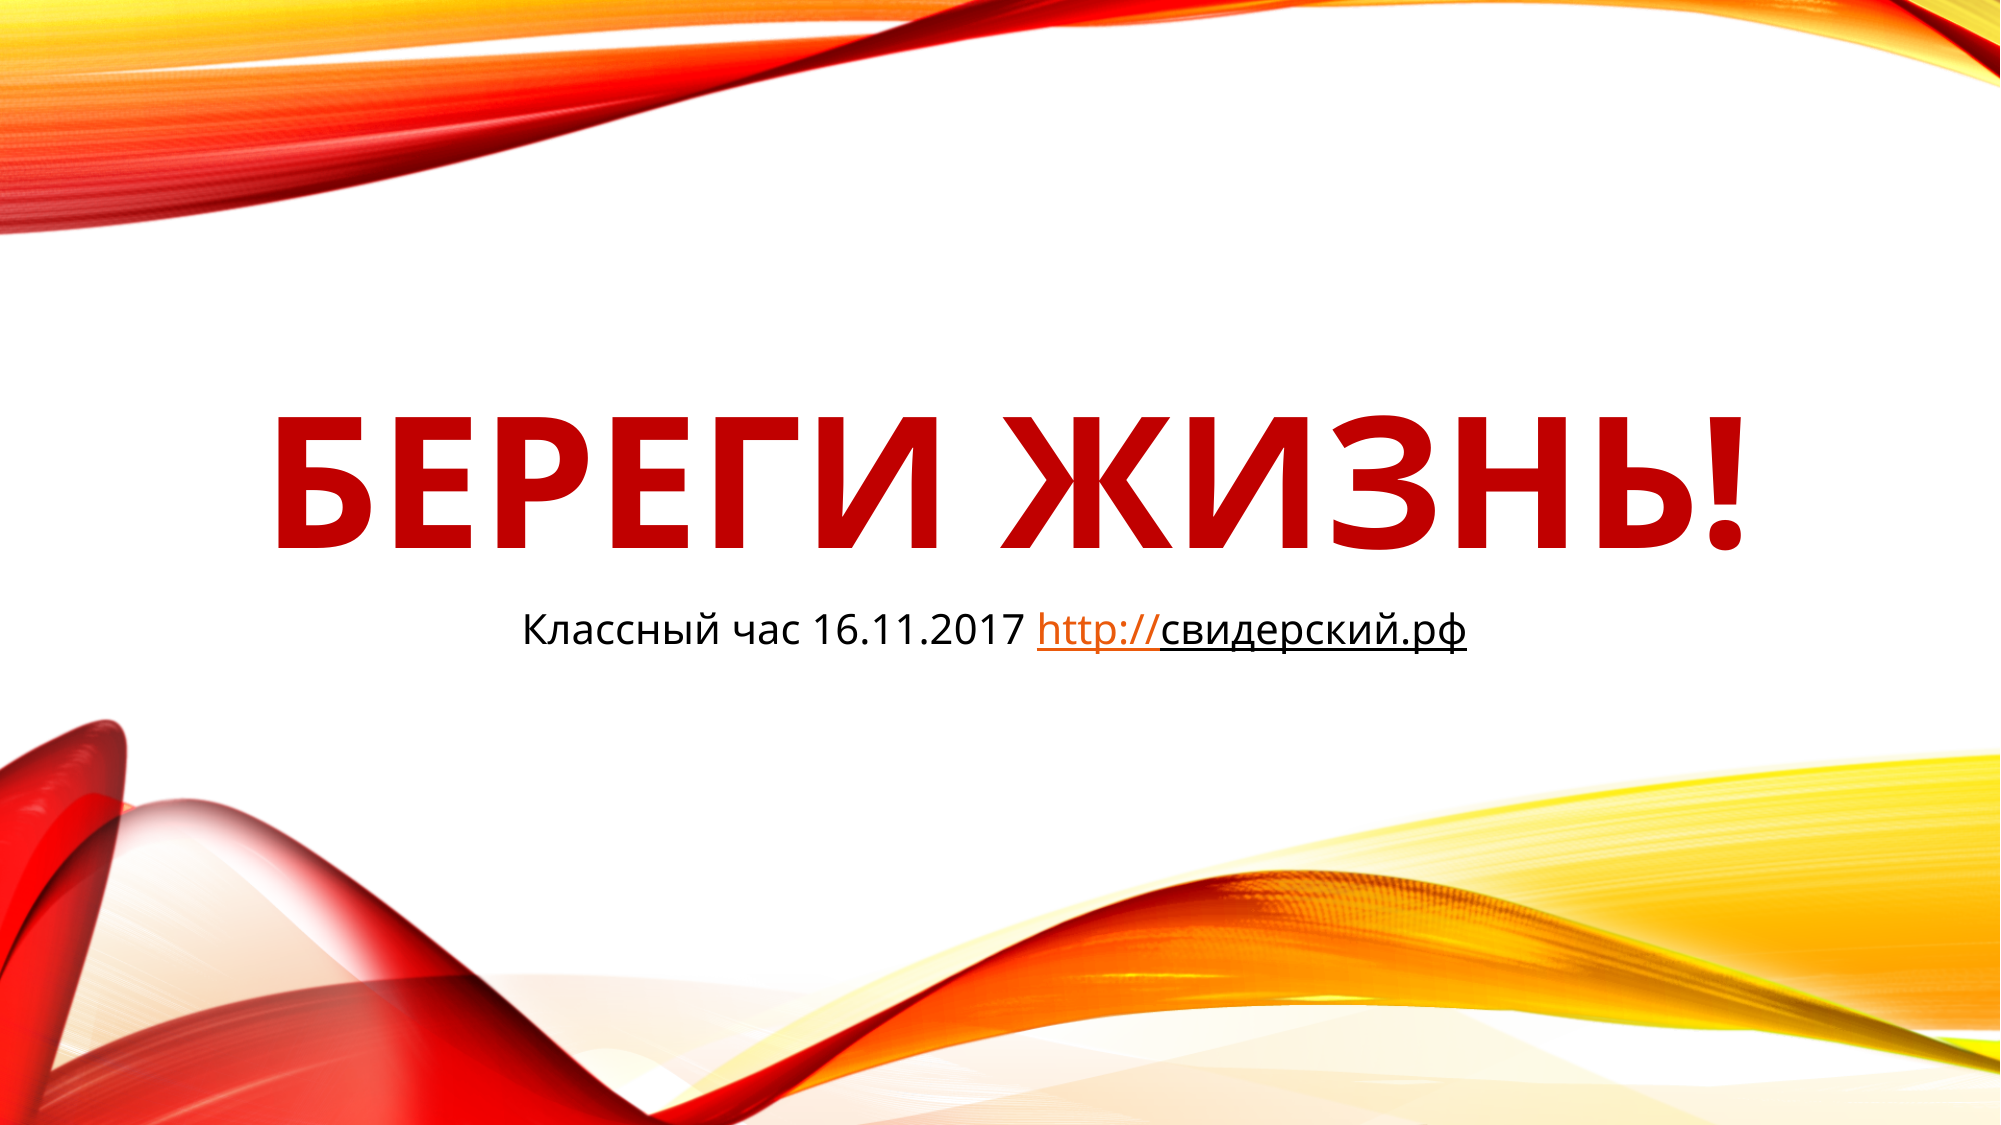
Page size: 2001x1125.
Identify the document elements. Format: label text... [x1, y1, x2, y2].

picture [0, 717, 2000, 1125]
subtitle Классный час 16.11.2017 http://свидерский.рф [225, 595, 1775, 709]
picture [0, 0, 2000, 237]
title Береги жизнь! [38, 295, 1978, 596]
